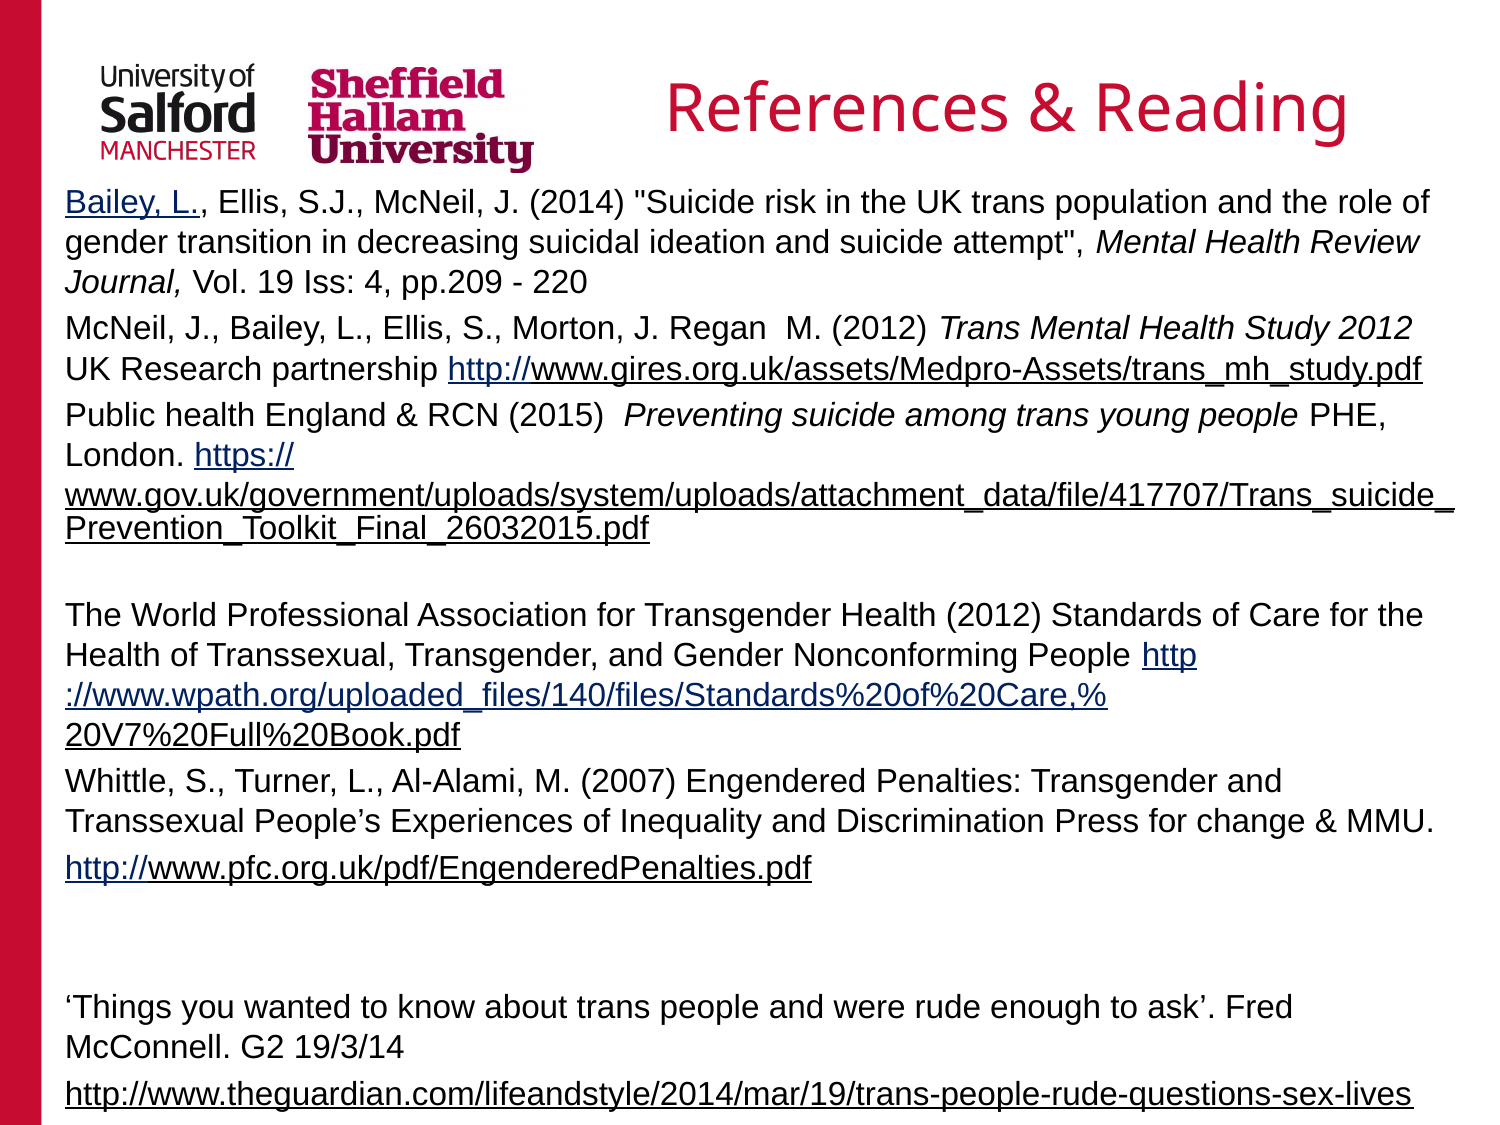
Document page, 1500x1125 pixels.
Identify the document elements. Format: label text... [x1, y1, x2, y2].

picture [308, 67, 535, 174]
picture [65, 27, 292, 172]
title References & Reading [649, 57, 1500, 300]
list Bailey, L., Ellis, S.J., McNeil, J. (2014) "Suicide risk in the UK trans population and the role of gender transition in decreasing suicidal ideation and suicide attempt", Mental Health Review Journal, Vol. 19 Iss: 4, pp.209 - 220 McNeil, J., Bailey, L., Ellis, S., Morton, J. Regan M. (2012) Trans Mental Health Study 2012 UK Research partnership http://www.gires.org.uk/assets/Medpro-Assets/trans_mh_study.pdf Public health England & RCN (2015) Preventing suicide among trans young people PHE, London. https://www.gov.uk/government/uploads/system/uploads/attachment_data/file/417707/Trans_suicide_Prevention_Toolkit_Final_26032015.pdf The World Professional Association for Transgender Health (2012) Standards of Care for the Health of Transsexual, Transgender, and Gender Nonconforming People http://www.wpath.org/uploaded_files/140/files/Standards%20of%20Care,%20V7%20Full%20Book.pdf Whittle, S., Turner, L., Al-Alami, M. (2007) Engendered Penalties: Transgender and Transsexual People’s Experiences of Inequality and Discrimination Press for change & MMU. http://www.pfc.org.uk/pdf/EngenderedPenalties.pdf ‘Things you wanted to know about trans people and were rude enough to ask’. Fred McConnell. G2 19/3/14 http://www.theguardian.com/lifeandstyle/2014/mar/19/trans-people-rude-questions-sex-lives [50, 172, 1475, 915]
